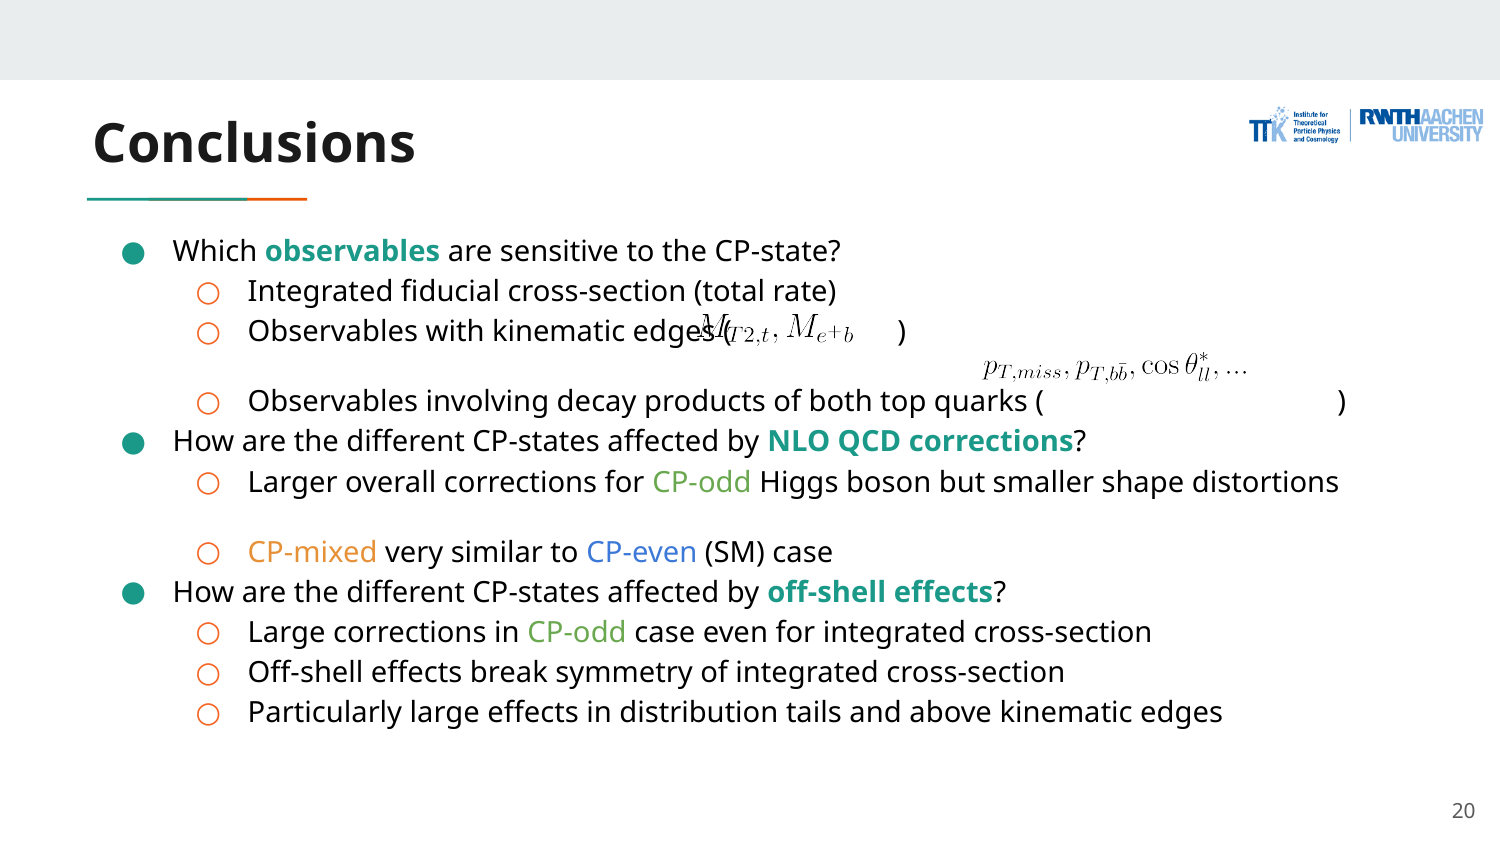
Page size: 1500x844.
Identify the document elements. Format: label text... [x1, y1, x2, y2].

picture [697, 314, 854, 346]
text_box Which observables are sensitive to the CP-state? Integrated fiducial cross-section (total rate) Observables with kinematic edges (iiiiiiiiiiiiiiiiiiiiii) Observables involving decay products of both top quarks (iiiiiiiiiiiiiiiiii iiiiiiiii) How are the different CP-states affected by NLO QCD corrections? Larger overall corrections for CP-odd Higgs boson but smaller shape distortions CP-mixed very similar to CP-even (SM) case How are the different CP-states affected by off-shell effects? Large corrections in CP-odd case even for integrated cross-section Off-shell effects break symmetry of integrated cross-section Particularly large effects in distribution tails and above kinematic edges [82, 212, 1465, 844]
title Conclusions [77, 93, 1340, 182]
picture [1230, 80, 1500, 159]
slide_number ‹#› [1465, 779, 1491, 844]
picture [982, 352, 1247, 385]
